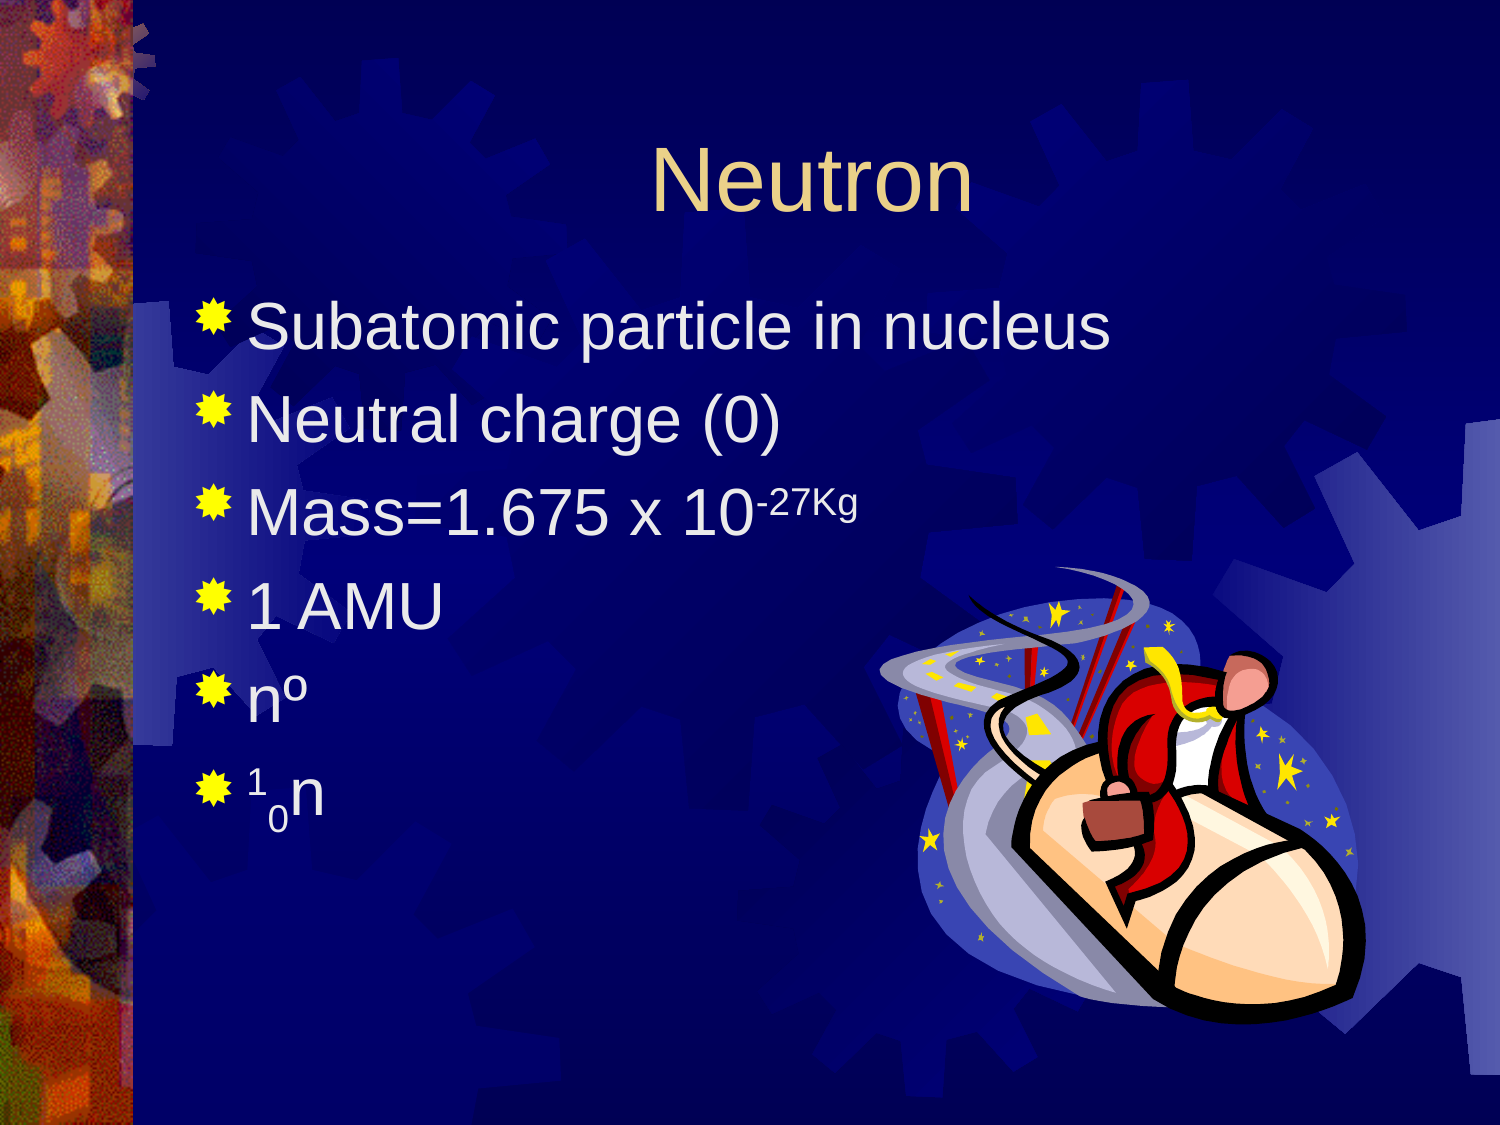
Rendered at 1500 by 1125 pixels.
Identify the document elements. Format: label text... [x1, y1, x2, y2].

picture [874, 562, 1371, 1030]
picture [0, 0, 133, 1125]
list Subatomic particle in nucleus Neutral charge (0) Mass=1.675 x 10-27Kg 1 AMU nº 10n [174, 274, 1451, 951]
title Neutron [174, 49, 1451, 238]
